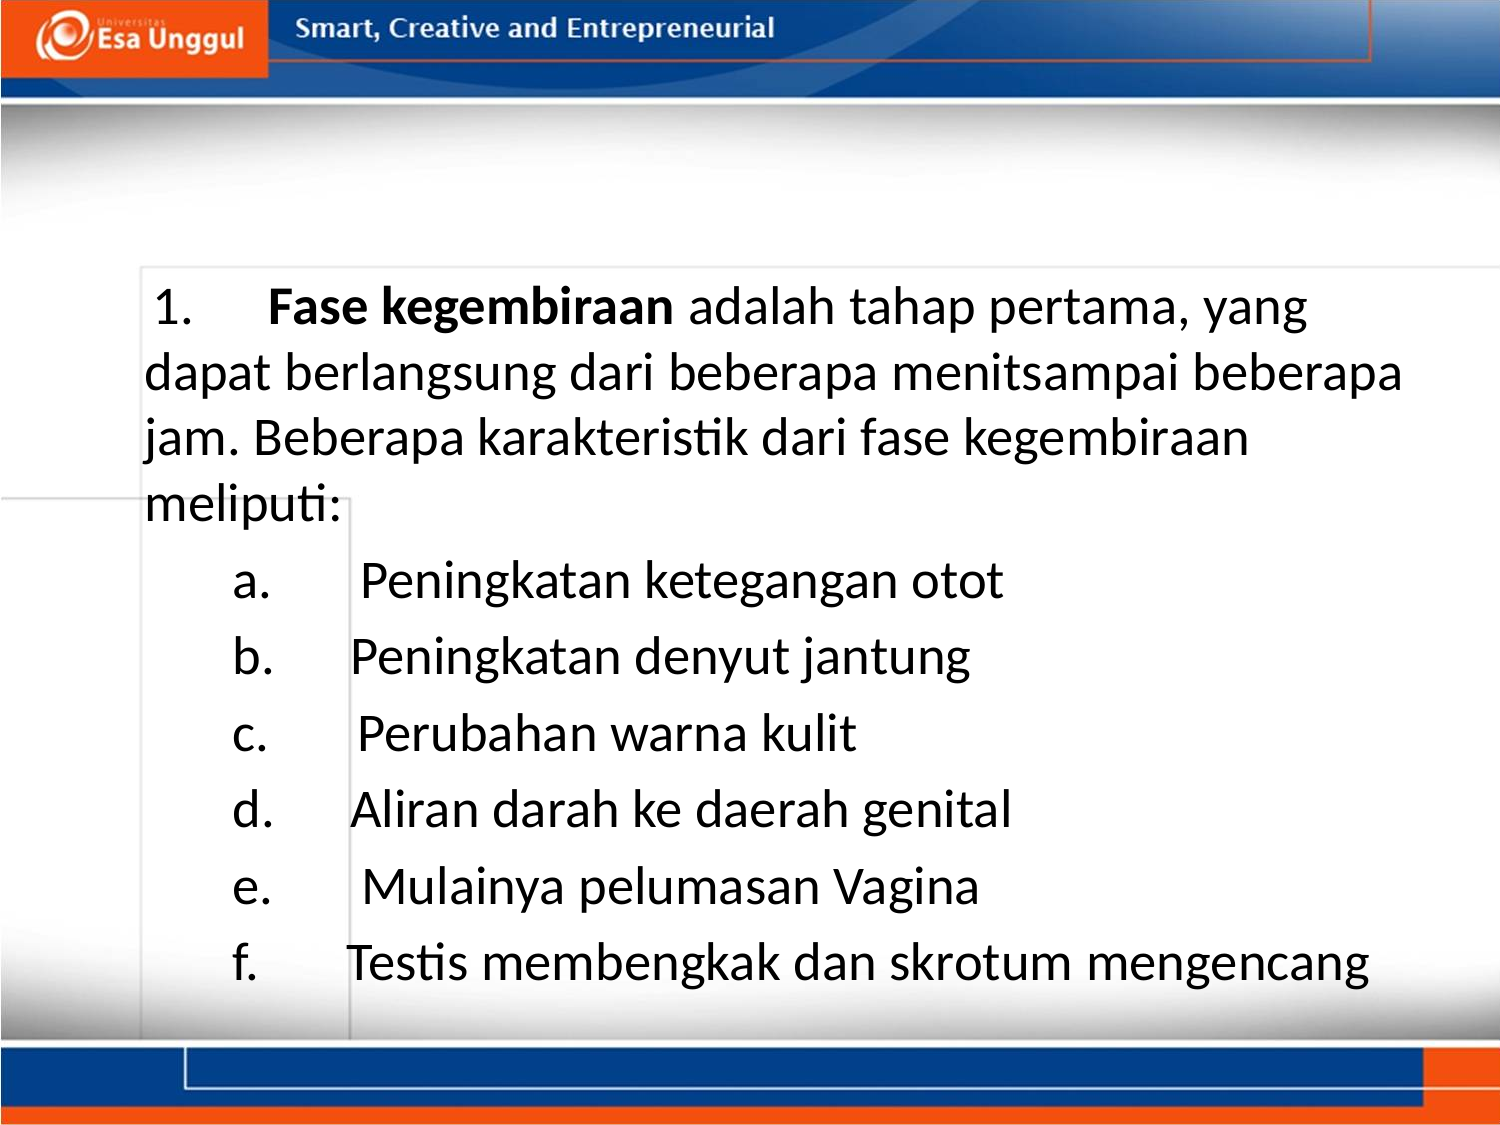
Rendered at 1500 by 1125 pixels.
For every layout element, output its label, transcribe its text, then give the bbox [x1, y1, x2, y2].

list 1. Fase kegembiraan adalah tahap pertama, yang dapat berlangsung dari beberapa menitsampai beberapa jam. Beberapa karakteristik dari fase kegembiraan meliputi: a. Peningkatan ketegangan otot b. Peningkatan denyut jantung c. Perubahan warna kulit d. Aliran darah ke daerah genital e. Mulainya pelumasan Vagina f. Testis membengkak dan skrotum mengencang [75, 262, 1425, 1005]
picture [0, 0, 1500, 1125]
